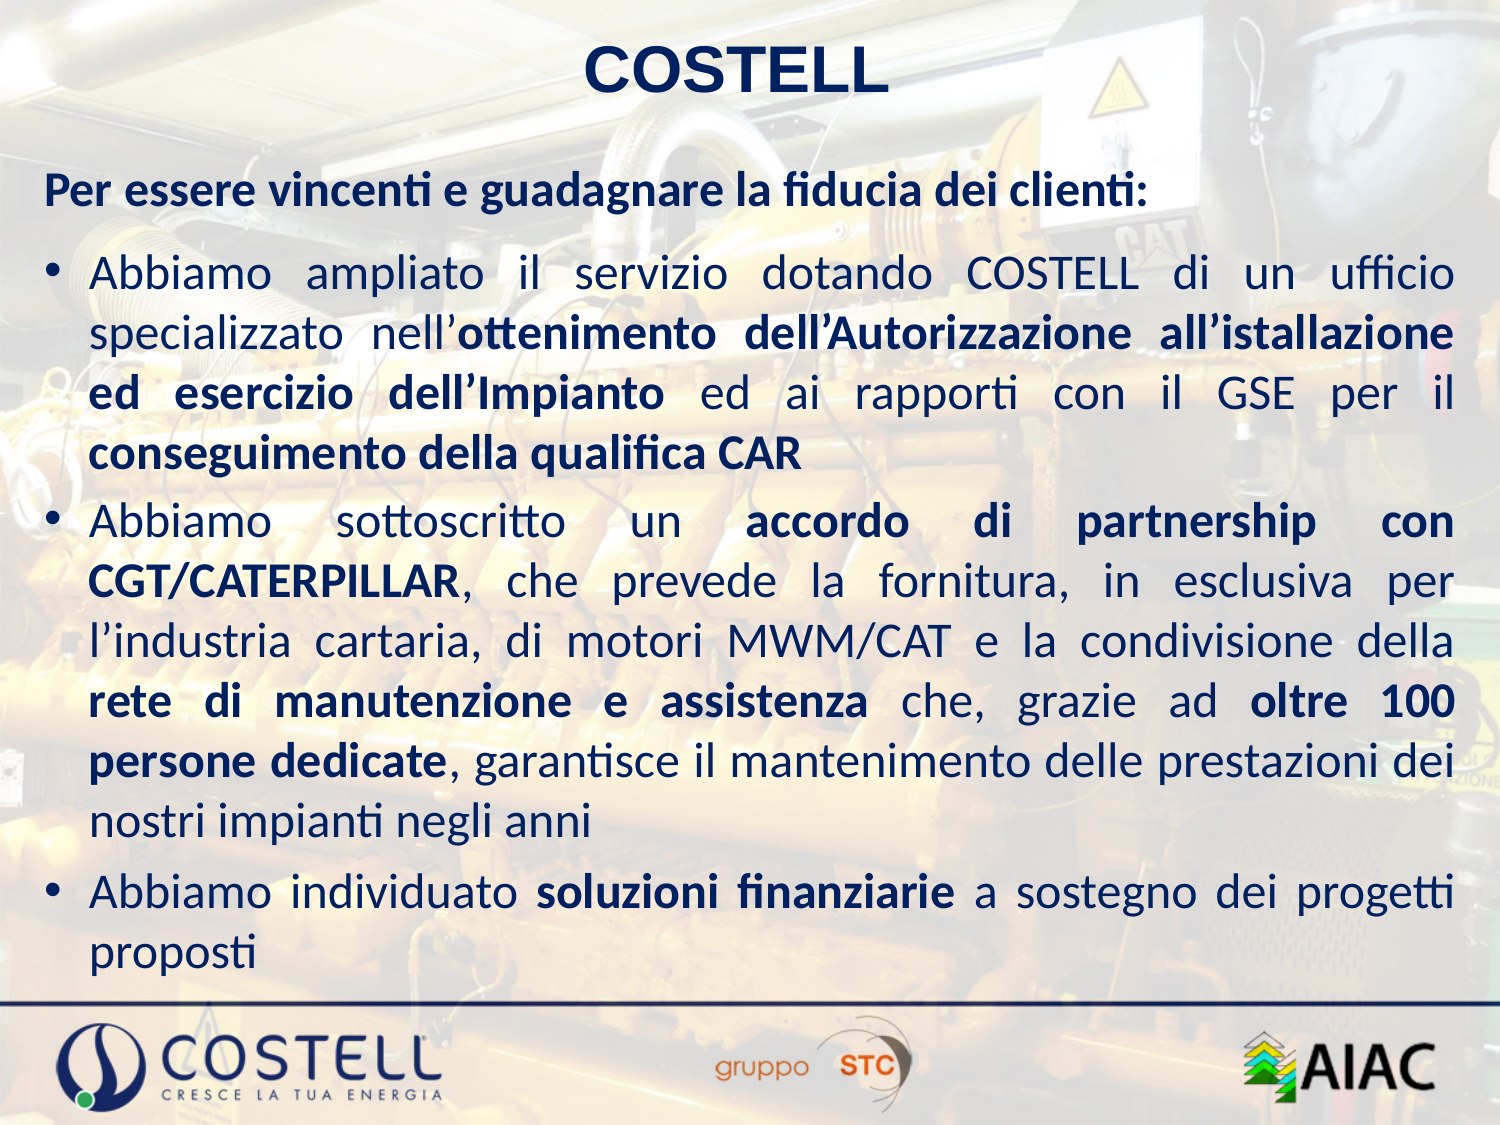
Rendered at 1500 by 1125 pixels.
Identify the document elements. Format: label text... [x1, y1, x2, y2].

list COSTELL [334, 19, 1140, 114]
text_box Abbiamo individuato soluzioni finanziarie a sostegno dei progetti proposti [29, 851, 1471, 987]
picture [0, 0, 1500, 1125]
text_box Per essere vincenti e guadagnare la fiducia dei clienti: [29, 148, 1471, 224]
text_box Abbiamo ampliato il servizio dotando COSTELL di un ufficio specializzato nell’ottenimento dell’Autorizzazione all’istallazione ed esercizio dell’Impianto ed ai rapporti con il GSE per il conseguimento della qualifica CAR [29, 231, 1471, 479]
text_box Abbiamo sottoscritto un accordo di partnership con CGT/CATERPILLAR, che prevede la fornitura, in esclusiva per l’industria cartaria, di motori MWM/CAT e la condivisione della rete di manutenzione e assistenza che, grazie ad oltre 100 persone dedicate, garantisce il mantenimento delle prestazioni dei nostri impianti negli anni [29, 479, 1471, 851]
